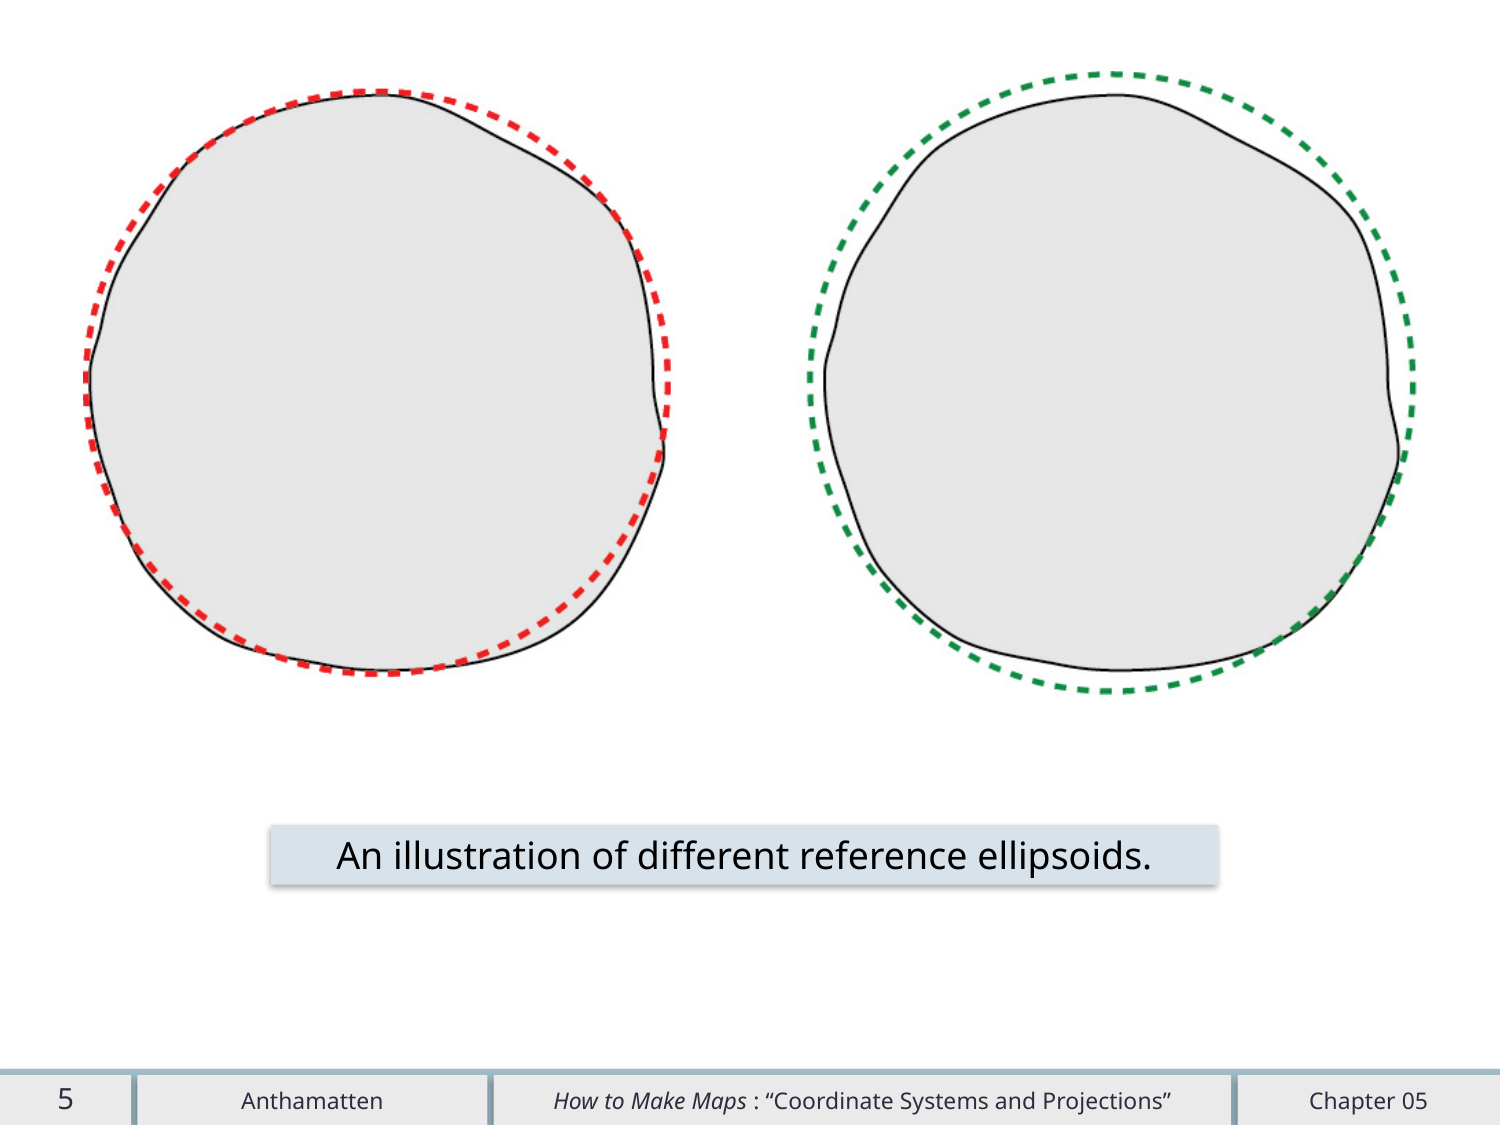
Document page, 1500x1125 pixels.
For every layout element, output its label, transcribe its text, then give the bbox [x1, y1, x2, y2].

picture [82, 70, 1418, 696]
text_box Anthamatten [137, 1074, 488, 1125]
slide_number 4 [0, 1074, 132, 1125]
footer How to Make Maps : “Coordinate Systems and Projections” [493, 1074, 1232, 1125]
text_box Chapter 05 [1237, 1074, 1500, 1125]
text_box An illustration of different reference ellipsoids. [271, 824, 1219, 885]
